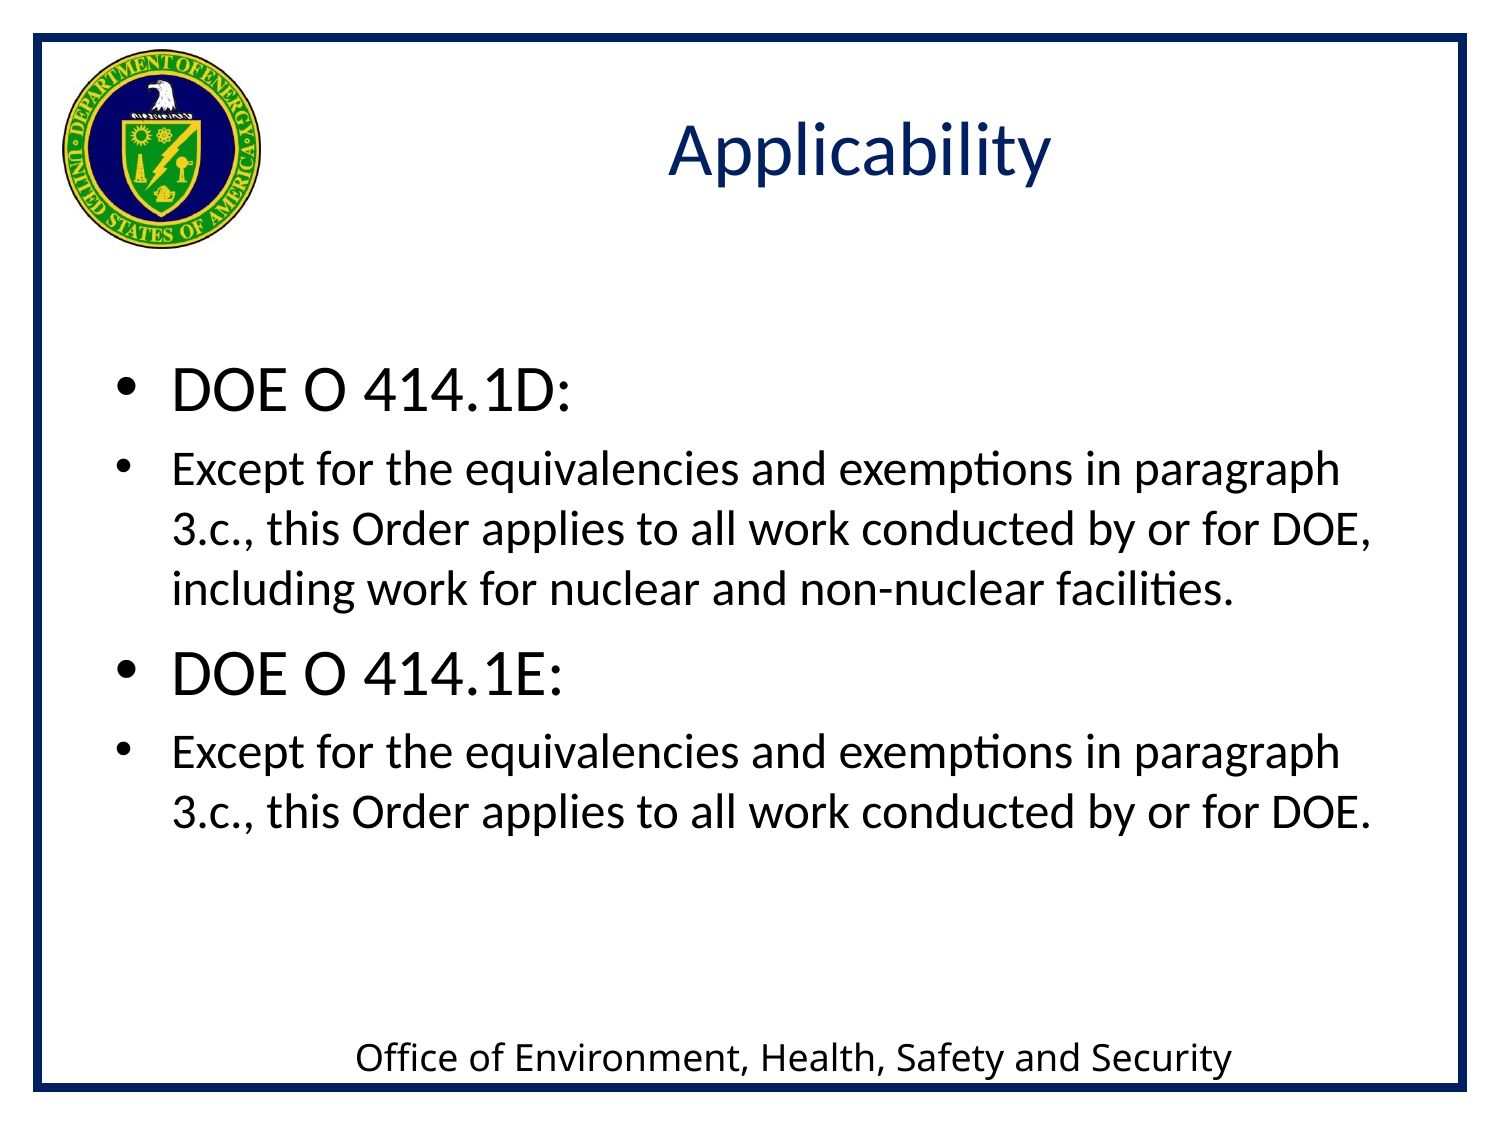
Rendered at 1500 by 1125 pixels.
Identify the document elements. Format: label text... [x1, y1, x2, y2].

list DOE O 414.1D: Except for the equivalencies and exemptions in paragraph 3.c., this Order applies to all work conducted by or for DOE, including work for nuclear and non-nuclear facilities. DOE O 414.1E: Except for the equivalencies and exemptions in paragraph 3.c., this Order applies to all work conducted by or for DOE. [99, 337, 1400, 1004]
picture [62, 49, 261, 249]
title Applicability [287, 90, 1435, 199]
